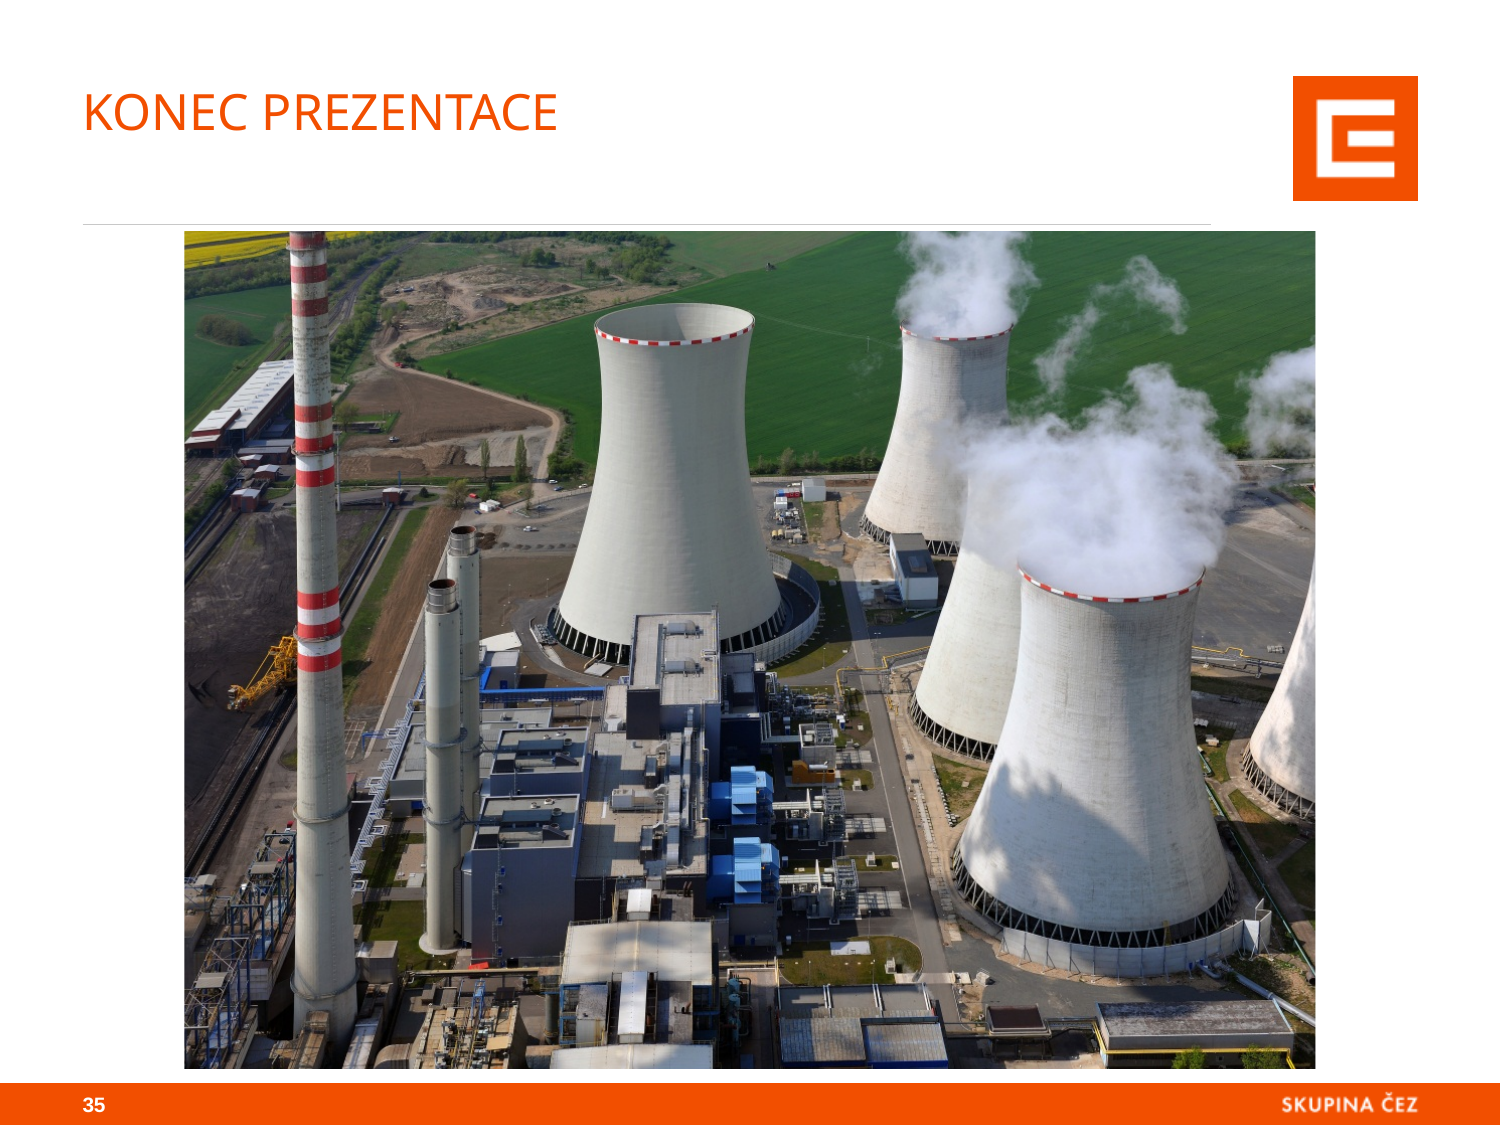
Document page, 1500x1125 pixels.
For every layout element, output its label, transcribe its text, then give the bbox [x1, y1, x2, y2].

picture [1293, 76, 1418, 201]
title KONEC PREZENTACE [82, 71, 1211, 207]
picture [184, 231, 1316, 1069]
picture [0, 1083, 1500, 1125]
slide_number 34 [82, 1090, 134, 1117]
